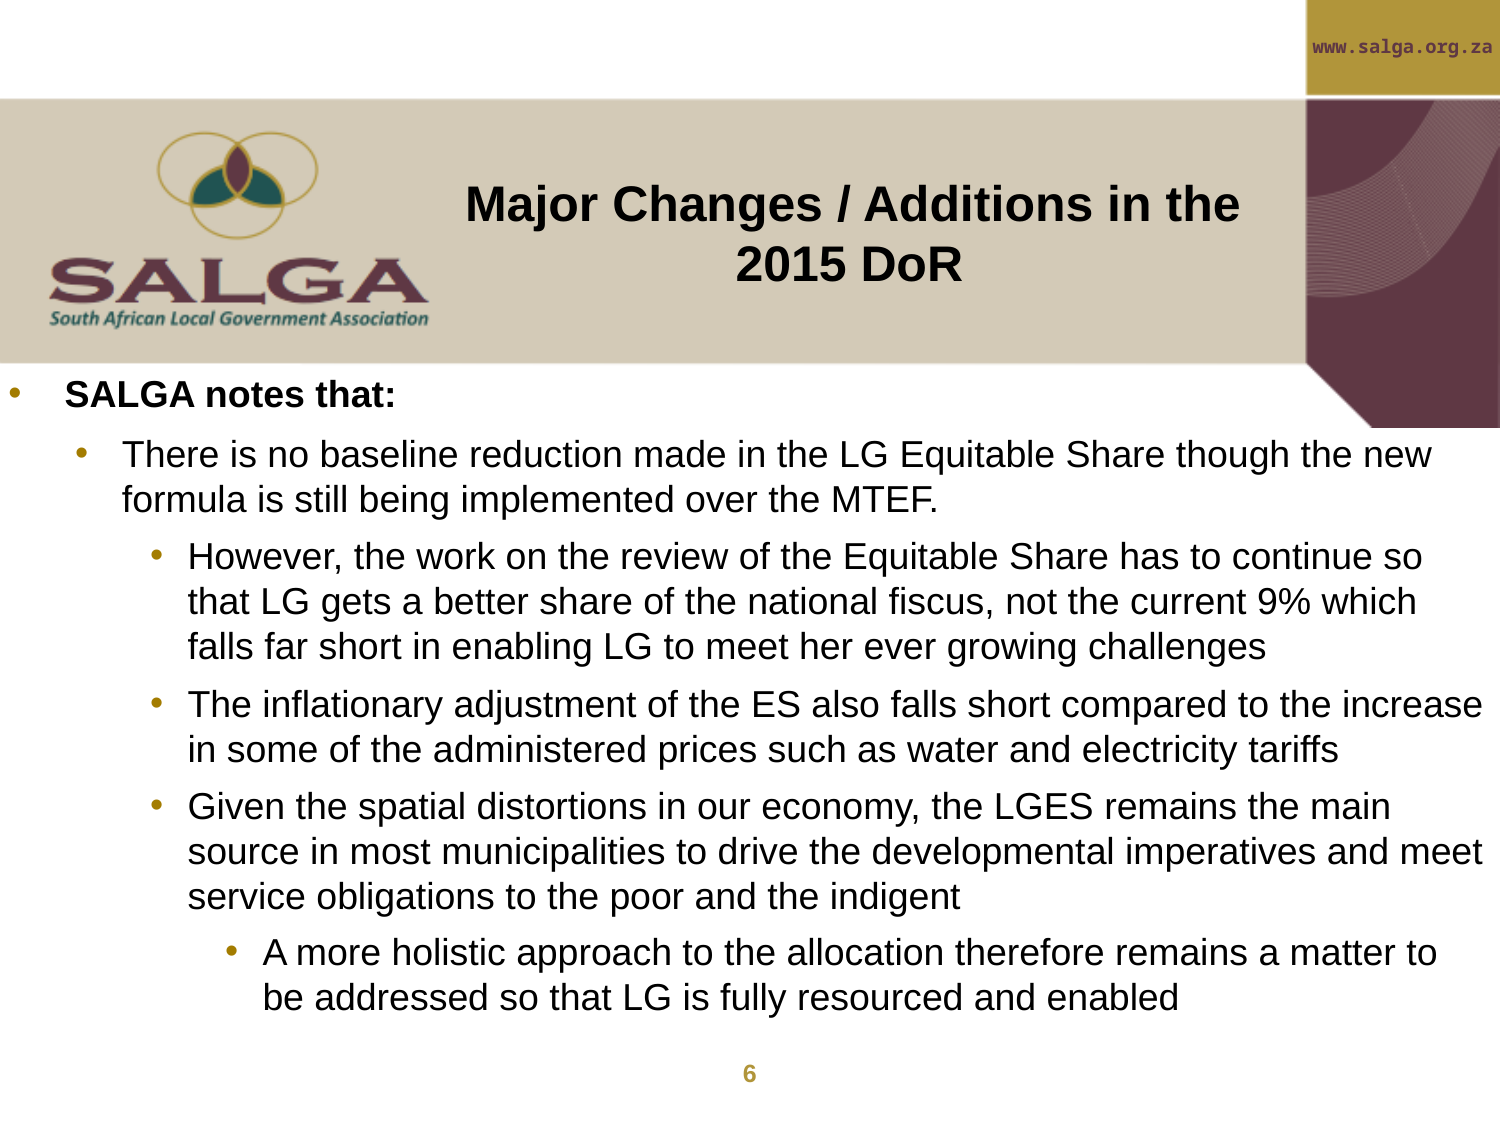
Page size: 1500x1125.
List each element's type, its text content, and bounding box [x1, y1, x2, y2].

picture [0, 0, 1500, 361]
text_box Major Changes / Additions in the 2015 DoR [425, 137, 1288, 325]
slide_number 6 [726, 1049, 774, 1097]
list SALGA notes that: There is no baseline reduction made in the LG Equitable Share though the new formula is still being implemented over the MTEF. However, the work on the review of the Equitable Share has to continue so that LG gets a better share of the national fiscus, not the current 9% which falls far short in enabling LG to meet her ever growing challenges The inflationary adjustment of the ES also falls short compared to the increase in some of the administered prices such as water and electricity tariffs Given the spatial distortions in our economy, the LGES remains the main source in most municipalities to drive the developmental imperatives and meet service obligations to the poor and the indigent A more holistic approach to the allocation therefore remains a matter to be addressed so that LG is fully resourced and enabled [0, 361, 1500, 1114]
